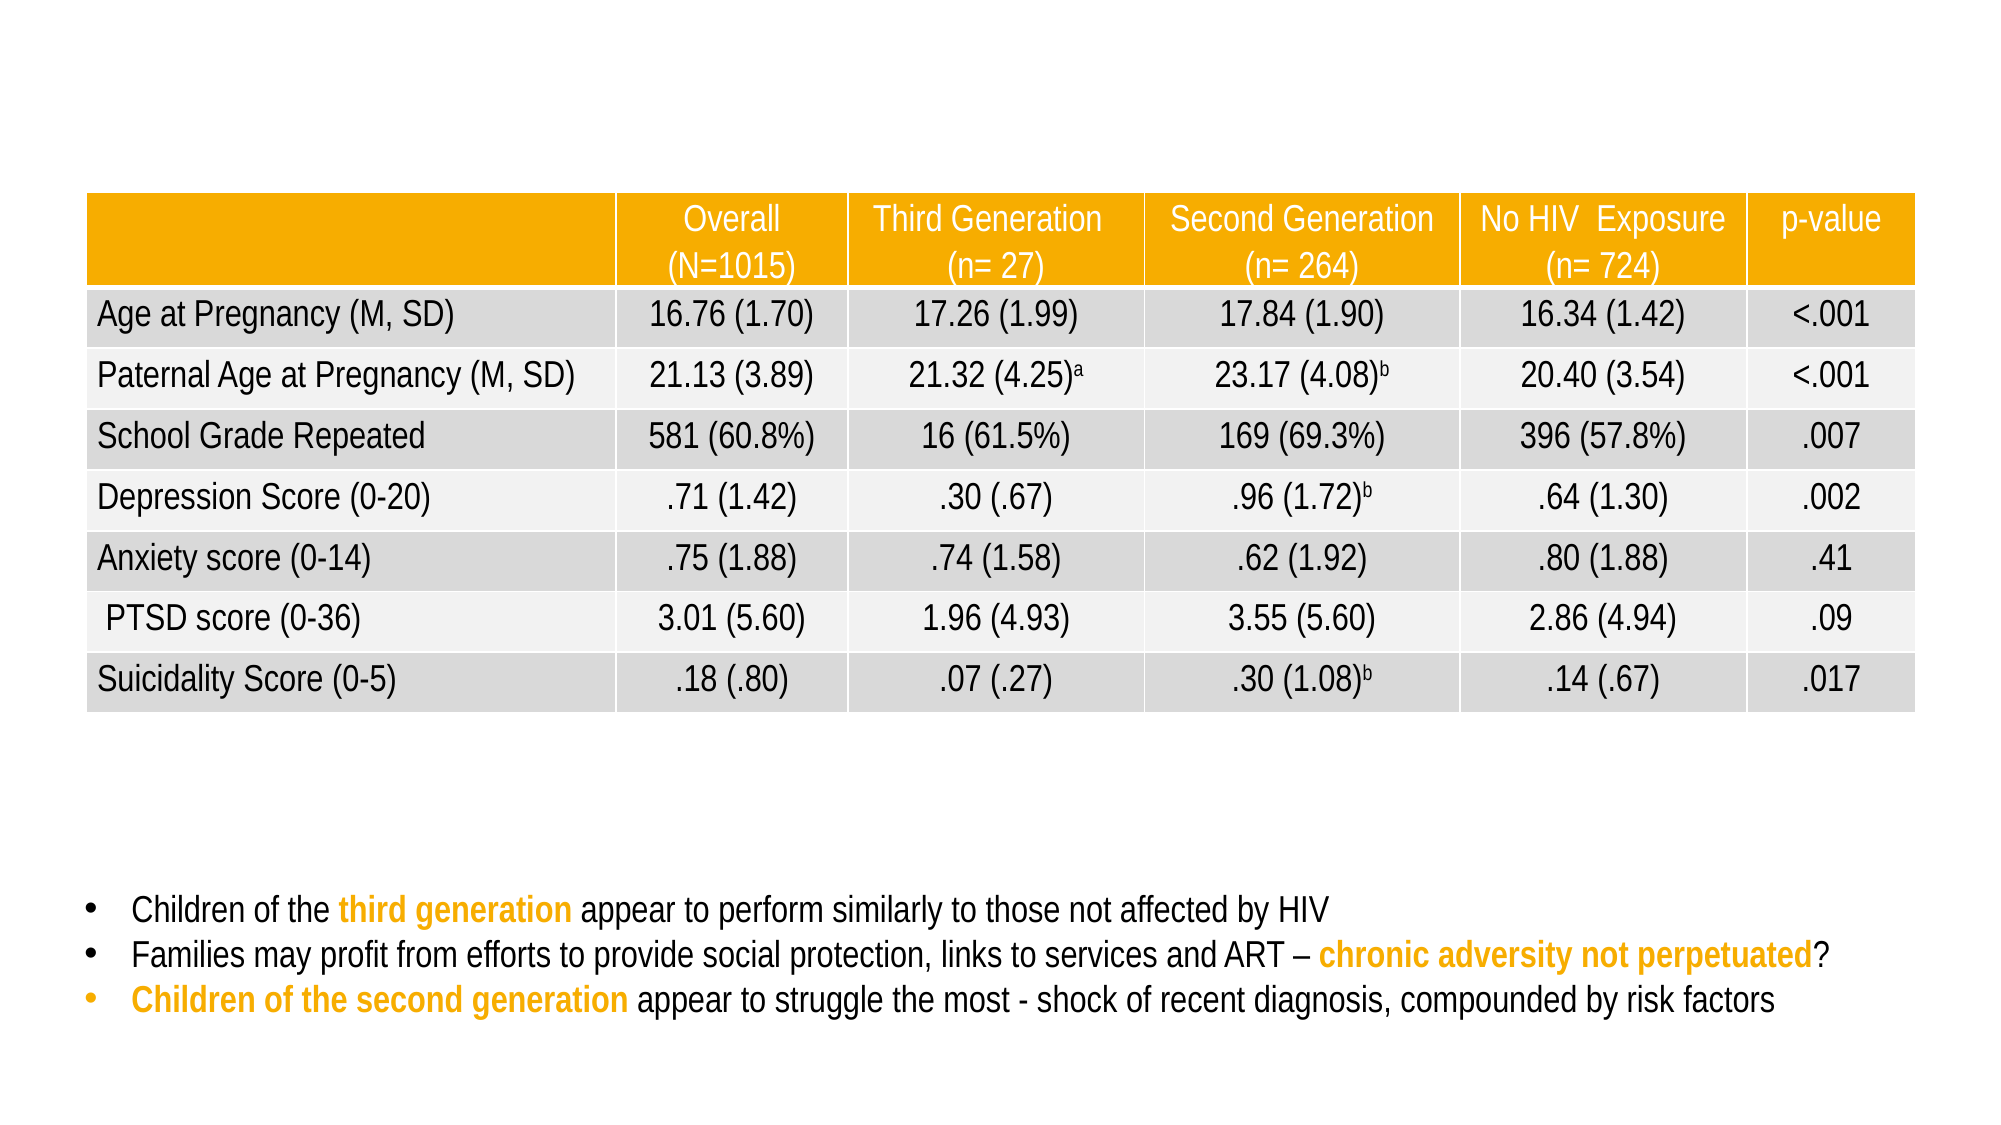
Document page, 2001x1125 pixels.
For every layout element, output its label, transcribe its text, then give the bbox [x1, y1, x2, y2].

table_cell .007 [1748, 410, 1915, 469]
table_cell 396 (57.8%) [1461, 410, 1746, 469]
table_cell Age at Pregnancy (M, SD) [87, 290, 615, 347]
table_cell .017 [1748, 653, 1915, 712]
table_cell Paternal Age at Pregnancy (M, SD) [87, 349, 615, 408]
table_cell 2.86 (4.94) [1461, 592, 1746, 651]
table_cell 20.40 (3.54) [1461, 349, 1746, 408]
table_cell 17.84 (1.90) [1145, 290, 1459, 347]
table_cell .002 [1748, 471, 1915, 530]
table_cell 16.34 (1.42) [1461, 290, 1746, 347]
table_cell .30 (.67) [849, 471, 1144, 530]
table_cell 21.13 (3.89) [617, 349, 847, 408]
table_cell <.001 [1748, 290, 1915, 347]
table_cell .62 (1.92) [1145, 532, 1459, 591]
table_cell 3.01 (5.60) [617, 592, 847, 651]
table_cell .09 [1748, 592, 1915, 651]
table_header Second Generation (n= 264) [1145, 193, 1459, 285]
table_cell Depression Score (0-20) [87, 471, 615, 530]
table_cell 21.32 (4.25)a [849, 349, 1144, 408]
table_cell Suicidality Score (0-5) [87, 653, 615, 712]
table_cell PTSD score (0-36) [87, 592, 615, 651]
table_cell 17.26 (1.99) [849, 290, 1144, 347]
table_cell <.001 [1748, 349, 1915, 408]
table_cell 581 (60.8%) [617, 410, 847, 469]
table_header No HIV Exposure (n= 724) [1461, 193, 1746, 285]
table_cell .74 (1.58) [849, 532, 1144, 591]
table_header [87, 193, 615, 285]
table_cell .41 [1748, 532, 1915, 591]
table_cell 23.17 (4.08)b [1145, 349, 1459, 408]
table_cell 3.55 (5.60) [1145, 592, 1459, 651]
table_header p-value [1748, 193, 1915, 285]
table_cell .71 (1.42) [617, 471, 847, 530]
text_box Children of the third generation appear to perform similarly to those not affected by HIV Families may profit from efforts to provide social protection, links to services and ART – chronic adversity not perpetuated? Children of the second generation appear to struggle the most - shock of recent diagnosis, compounded by risk factors [69, 877, 1917, 1027]
table_cell .80 (1.88) [1461, 532, 1746, 591]
table_cell School Grade Repeated [87, 410, 615, 469]
table_header Third Generation (n= 27) [849, 193, 1144, 285]
table_cell .64 (1.30) [1461, 471, 1746, 530]
table_header Overall (N=1015) [617, 193, 847, 285]
table_cell 1.96 (4.93) [849, 592, 1144, 651]
table_cell Anxiety score (0-14) [87, 532, 615, 591]
table_cell .14 (.67) [1461, 653, 1746, 712]
table_cell 16 (61.5%) [849, 410, 1144, 469]
table_cell 16.76 (1.70) [617, 290, 847, 347]
table_cell 169 (69.3%) [1145, 410, 1459, 469]
table_cell .75 (1.88) [617, 532, 847, 591]
table_cell .07 (.27) [849, 653, 1144, 712]
table_cell .30 (1.08)b [1145, 653, 1459, 712]
table_cell .18 (.80) [617, 653, 847, 712]
table_cell .96 (1.72)b [1145, 471, 1459, 530]
